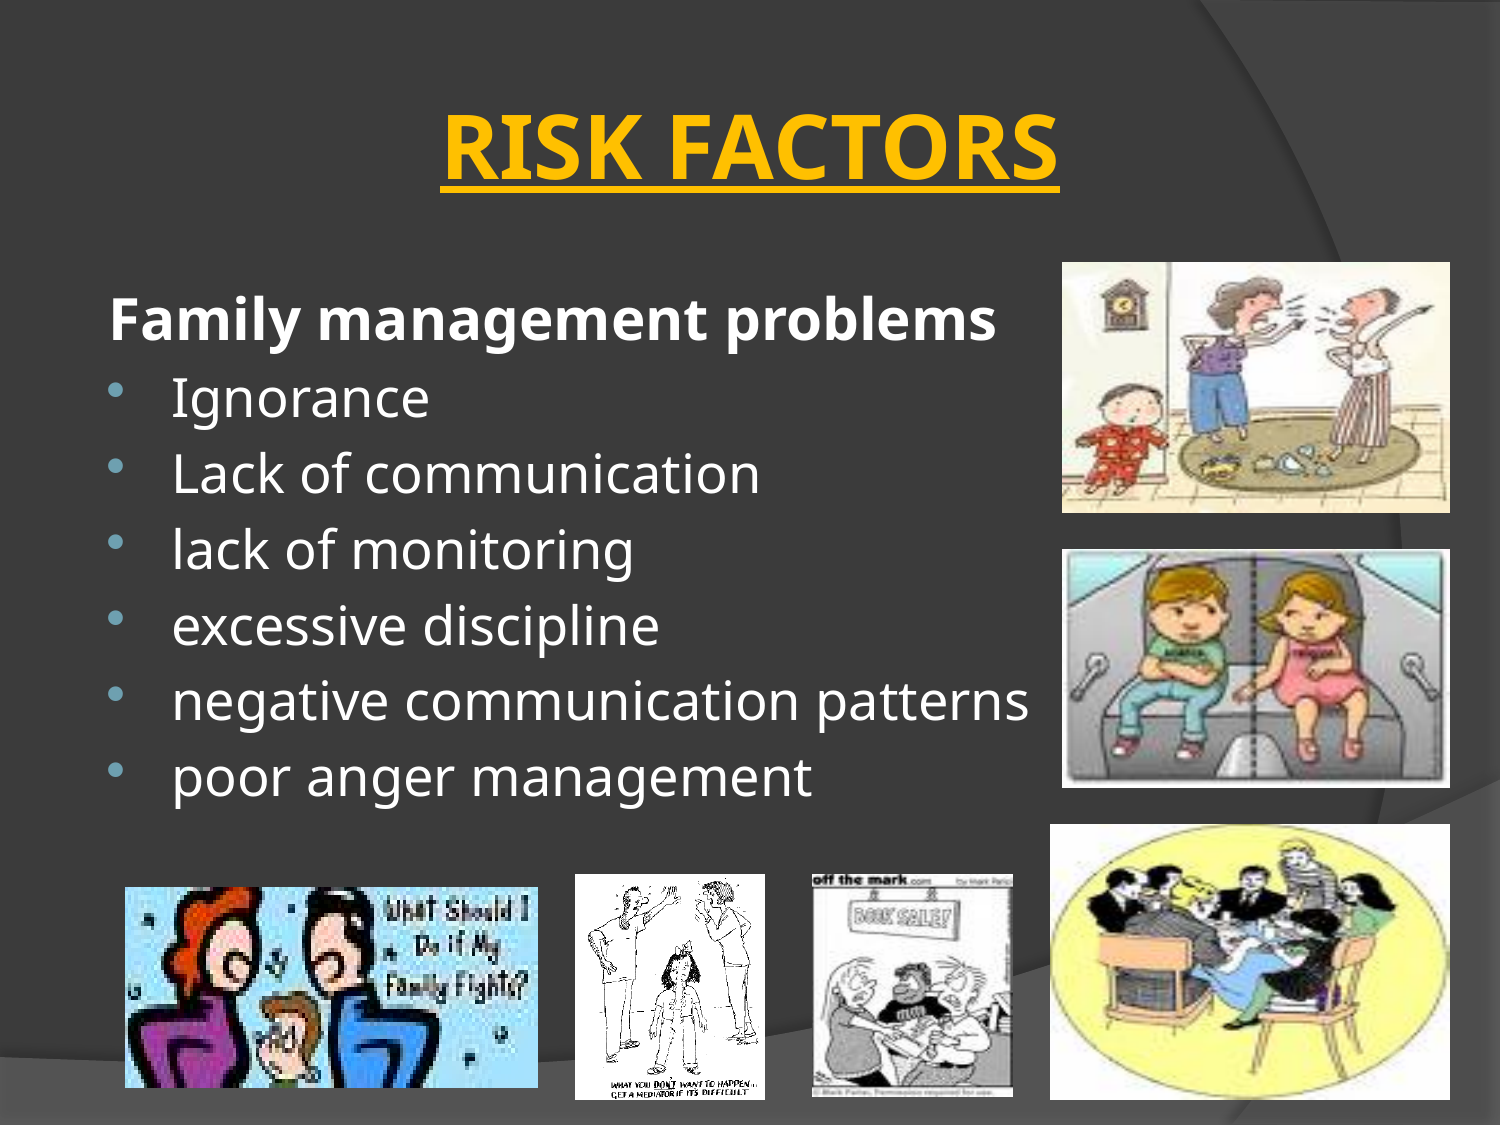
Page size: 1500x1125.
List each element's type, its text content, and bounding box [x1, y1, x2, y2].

picture [574, 874, 766, 1101]
title RISK FACTORS [112, 62, 1388, 225]
picture [1062, 262, 1451, 513]
picture [1062, 549, 1451, 788]
picture [1049, 824, 1451, 1101]
text_box Family management problems Ignorance Lack of communication lack of monitoring excessive discipline negative communication patterns poor anger management [87, 275, 1313, 1050]
picture [812, 874, 1013, 1097]
picture [124, 887, 538, 1088]
